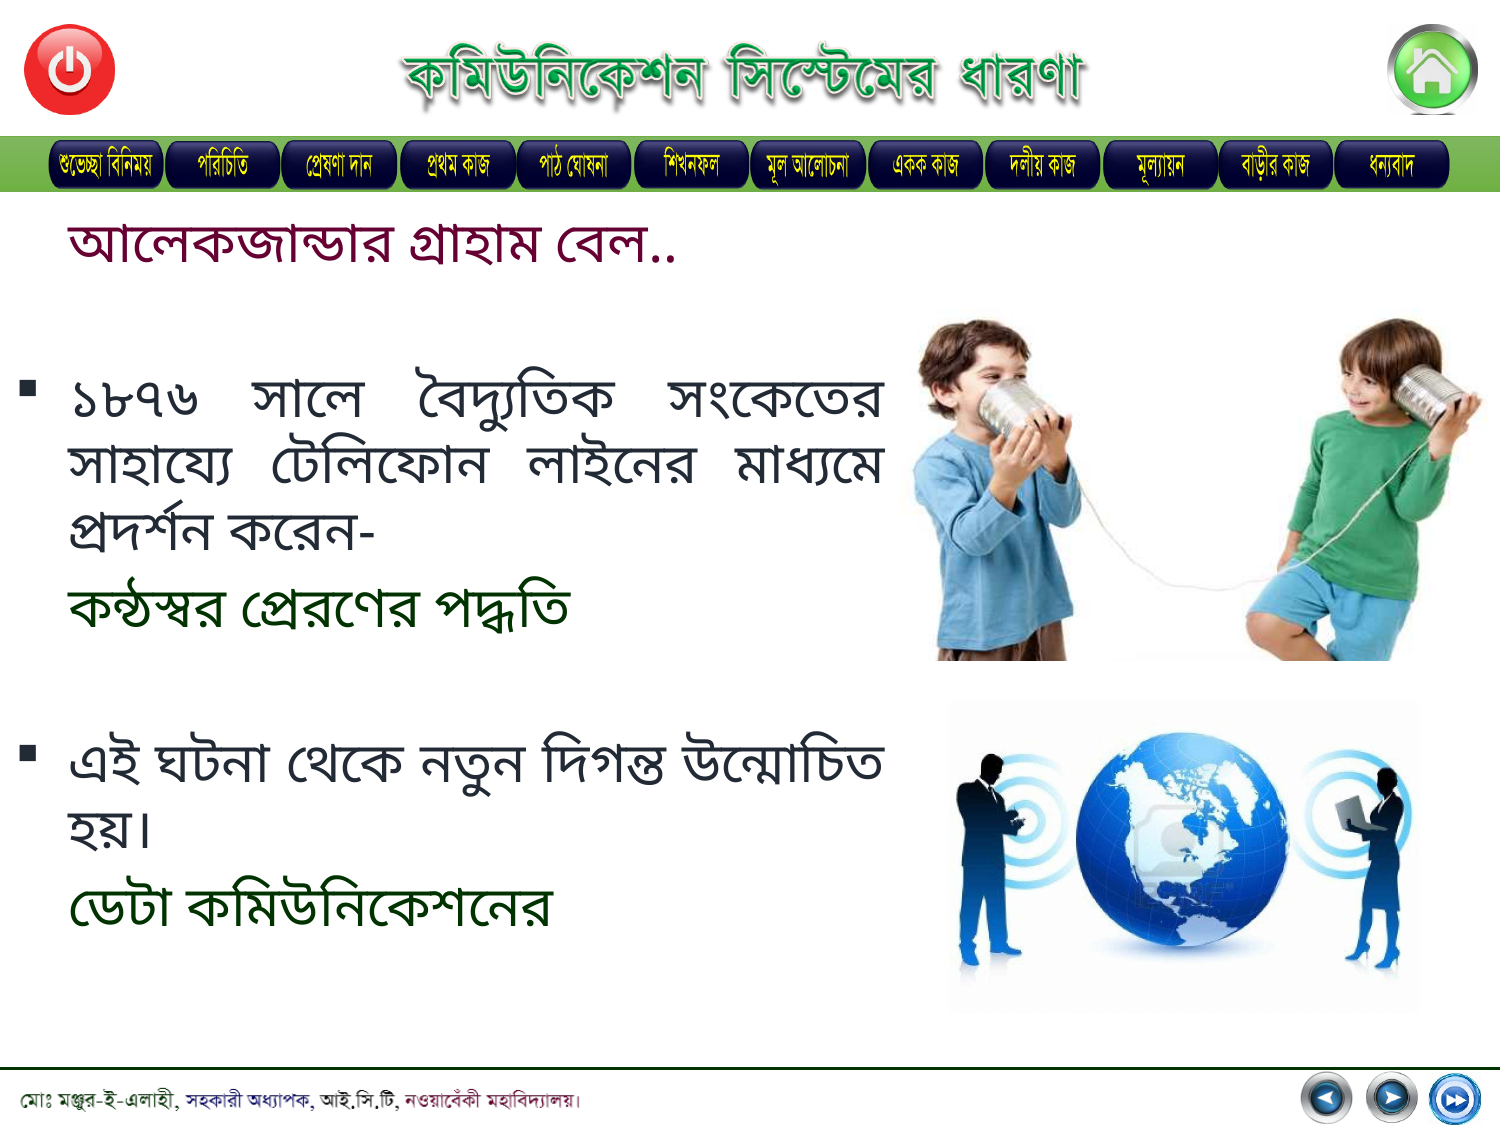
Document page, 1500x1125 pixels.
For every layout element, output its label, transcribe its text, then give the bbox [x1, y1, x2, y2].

picture [1365, 1071, 1418, 1124]
text_box আলেকজান্ডার গ্রাহাম বেল.. ১৮৭৬ সালে বৈদ্যুতিক সংকেতের সাহায্যে টেলিফোন লাইনের মাধ্যমে প্রদর্শন করেন- কন্ঠস্বর প্রেরণের পদ্ধতি এই ঘটনা থেকে নতুন দিগন্ত উন্মোচিত হয়। ডেটা কমিউনিকেশনের [0, 199, 900, 950]
picture [1102, 128, 1450, 201]
picture [1428, 1072, 1482, 1125]
picture [2, 1069, 603, 1125]
picture [1300, 1071, 1353, 1124]
picture [899, 240, 1493, 661]
picture [1387, 24, 1478, 115]
picture [47, 128, 398, 199]
picture [633, 128, 1101, 199]
picture [399, 128, 632, 199]
picture [24, 24, 115, 115]
picture [390, 34, 1105, 122]
picture [949, 701, 1419, 1013]
